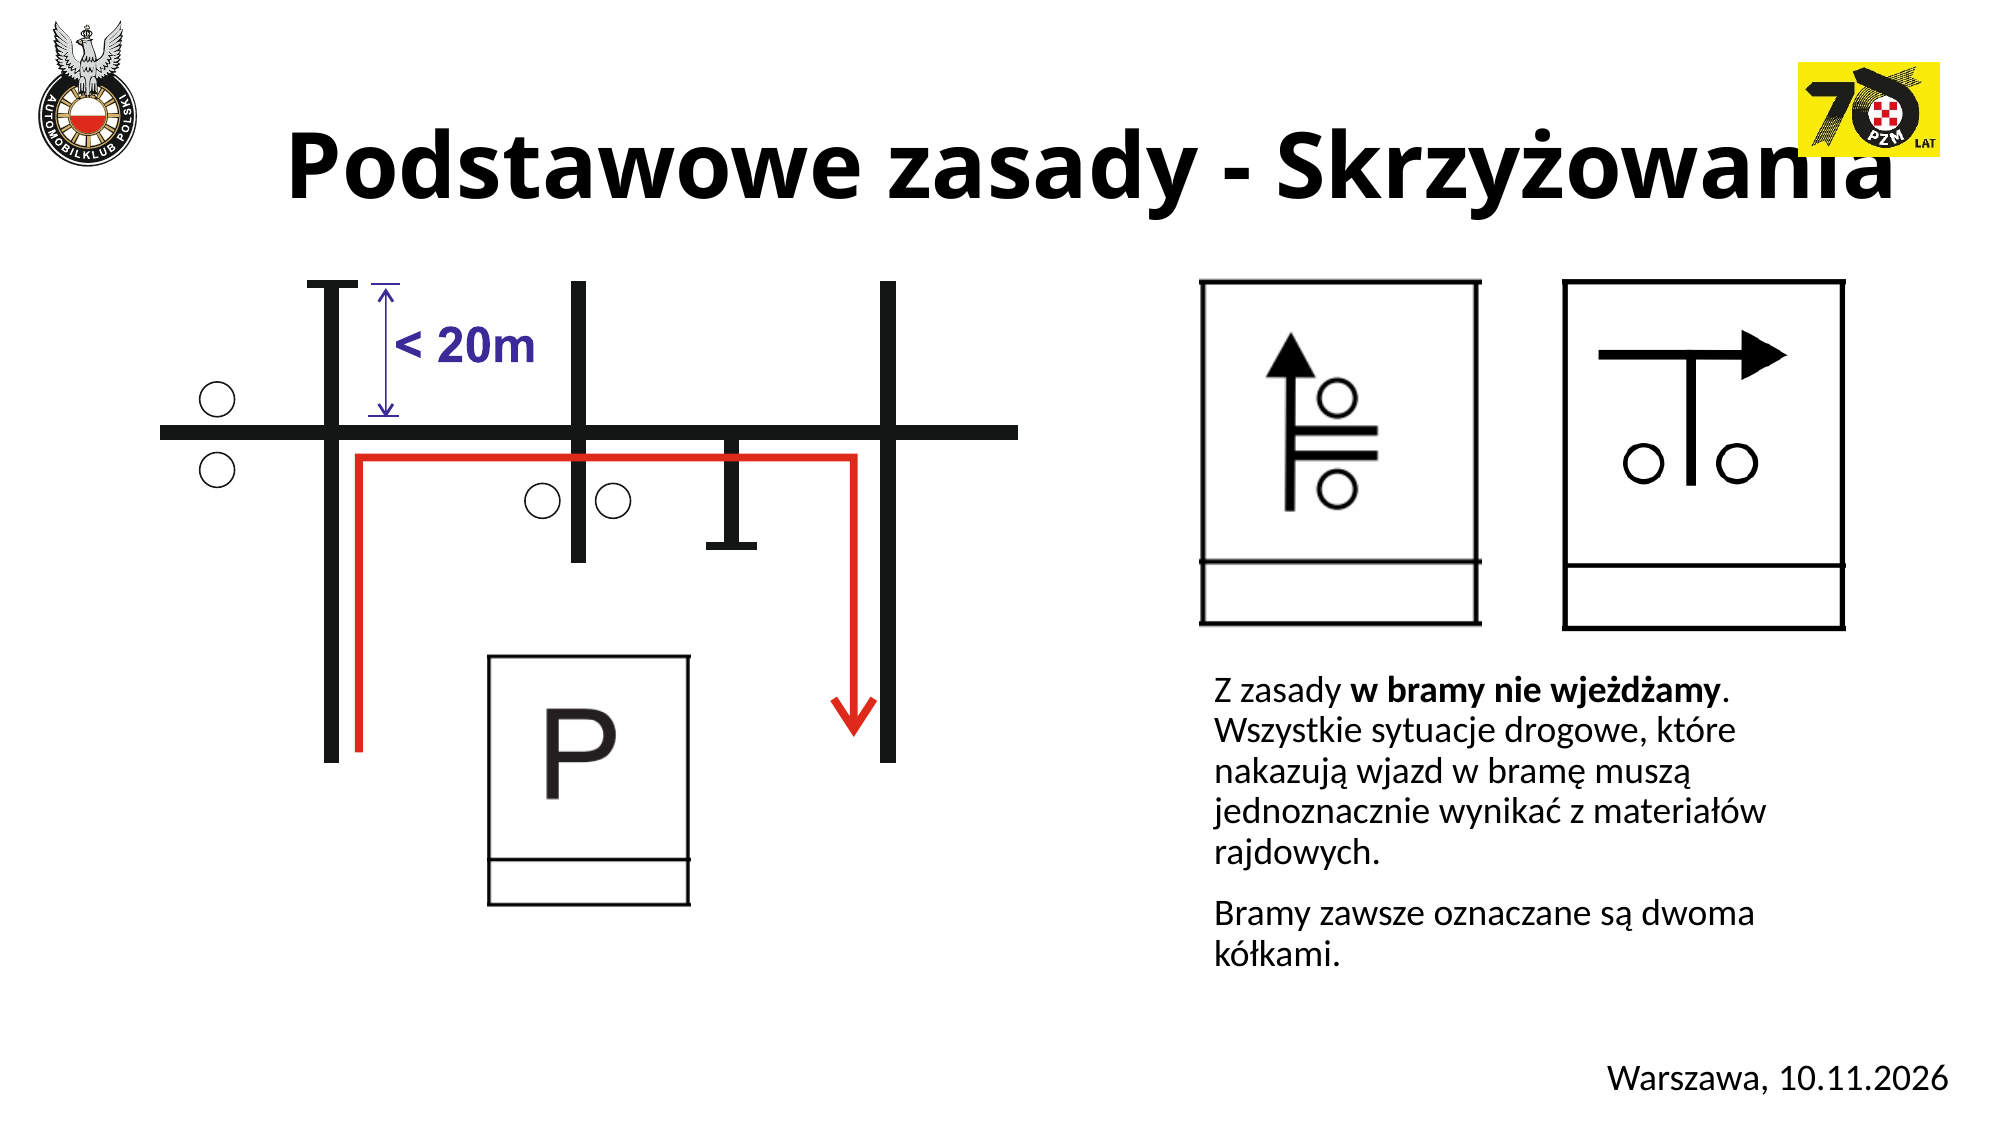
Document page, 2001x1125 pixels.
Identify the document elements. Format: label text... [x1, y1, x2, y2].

picture [487, 767, 691, 910]
picture [1798, 62, 1940, 158]
picture [1199, 277, 1482, 634]
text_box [157, 277, 1021, 767]
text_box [37, 20, 138, 167]
title Podstawowe zasady - Skrzyżowania [269, 59, 1995, 278]
list Z zasady w bramy nie wjeżdżamy. Wszystkie sytuacje drogowe, które nakazują wjazd w bramę muszą jednoznacznie wynikać z materiałów rajdowych. Bramy zawsze oznaczane są dwoma kółkami. [1199, 662, 1846, 1006]
text_box Warszawa, 2020-01-31 [1592, 1045, 1964, 1106]
picture [1562, 277, 1846, 634]
